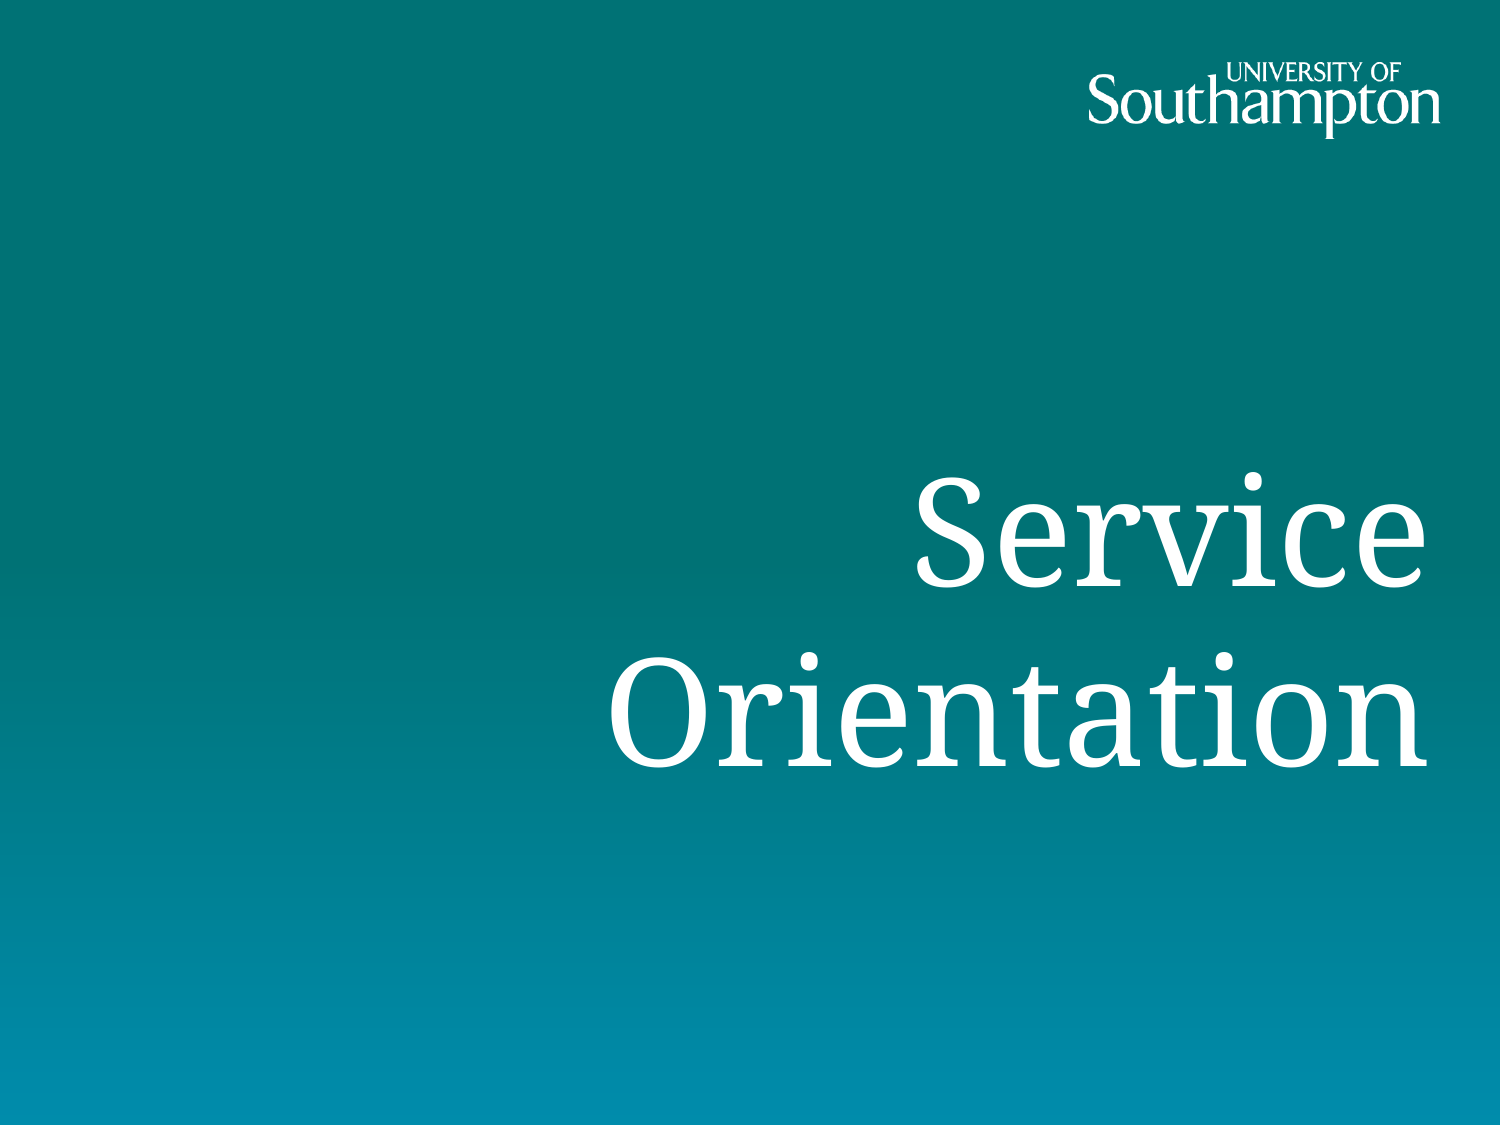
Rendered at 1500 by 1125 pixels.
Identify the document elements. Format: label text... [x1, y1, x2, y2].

picture [1089, 62, 1441, 139]
title Service Orientation [52, 278, 1448, 954]
